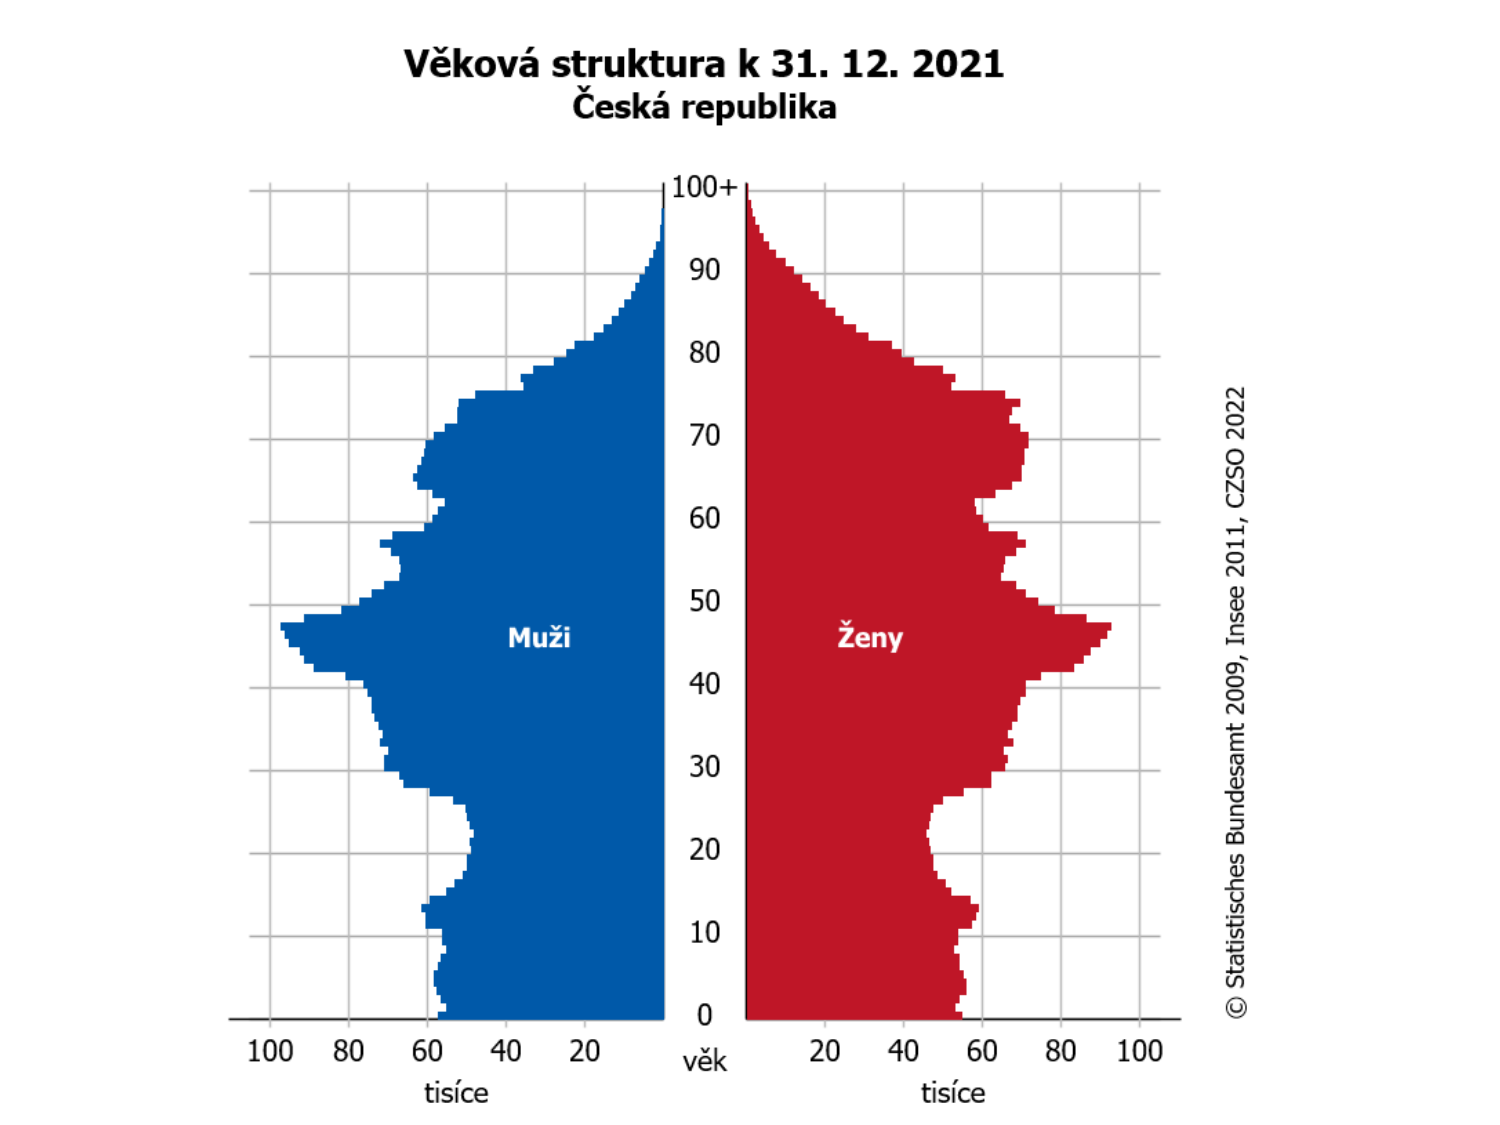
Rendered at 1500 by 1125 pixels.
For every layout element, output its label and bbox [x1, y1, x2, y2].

list [191, 10, 1309, 1115]
